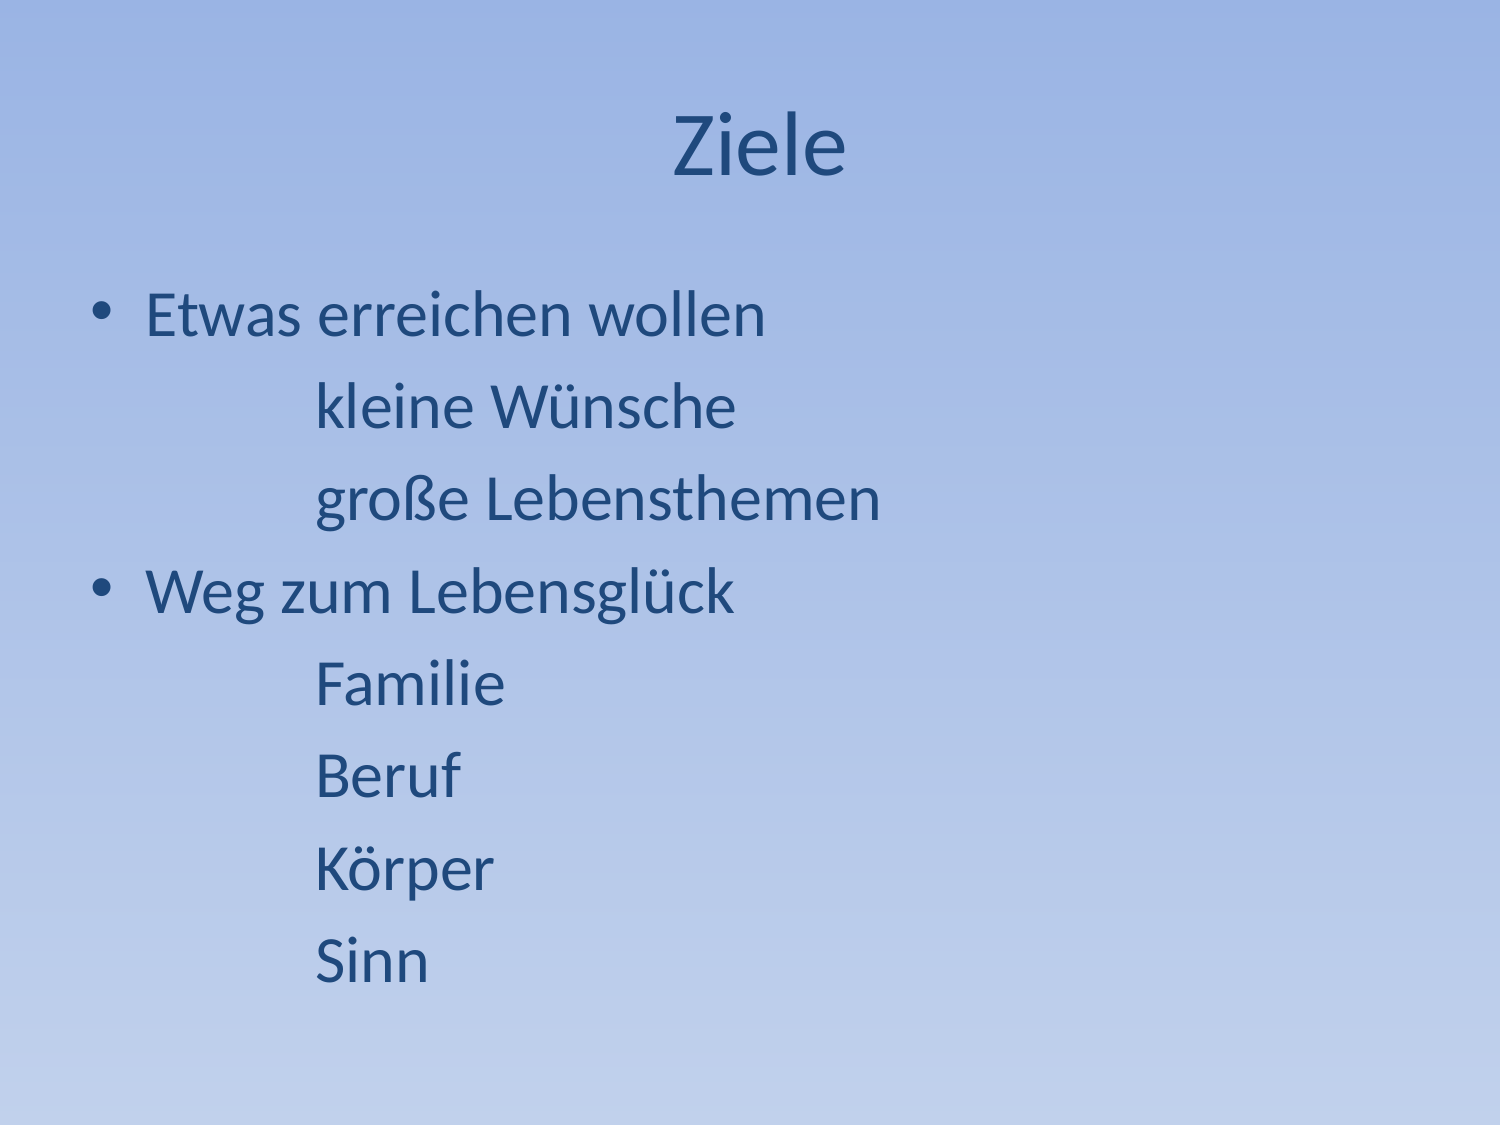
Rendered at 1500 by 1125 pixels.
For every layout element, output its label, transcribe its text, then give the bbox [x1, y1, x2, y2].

title Ziele [75, 45, 1425, 233]
list Etwas erreichen wollen kleine Wünsche große Lebensthemen Weg zum Lebensglück Familie Beruf Körper Sinn [75, 262, 1425, 1005]
